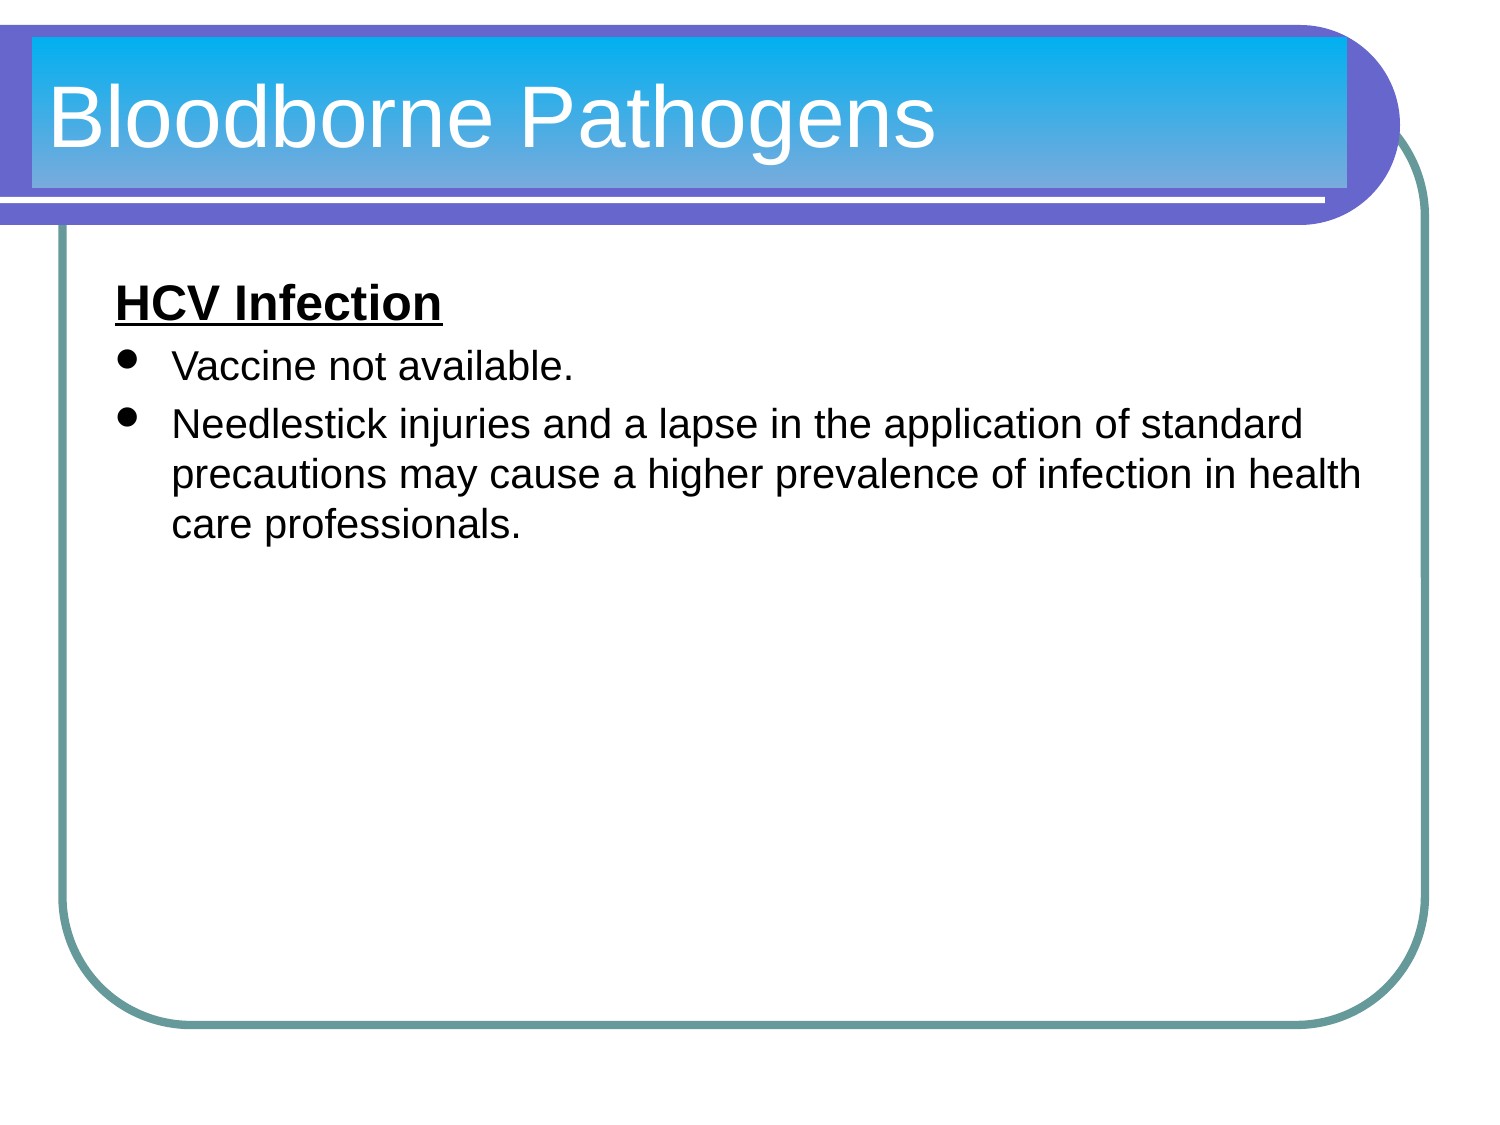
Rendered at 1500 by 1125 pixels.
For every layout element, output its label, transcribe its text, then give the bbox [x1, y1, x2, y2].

list HCV Infection Vaccine not available. Needlestick injuries and a lapse in the application of standard precautions may cause a higher prevalence of infection in health care professionals. [99, 262, 1401, 988]
title Bloodborne Pathogens [31, 37, 1348, 188]
